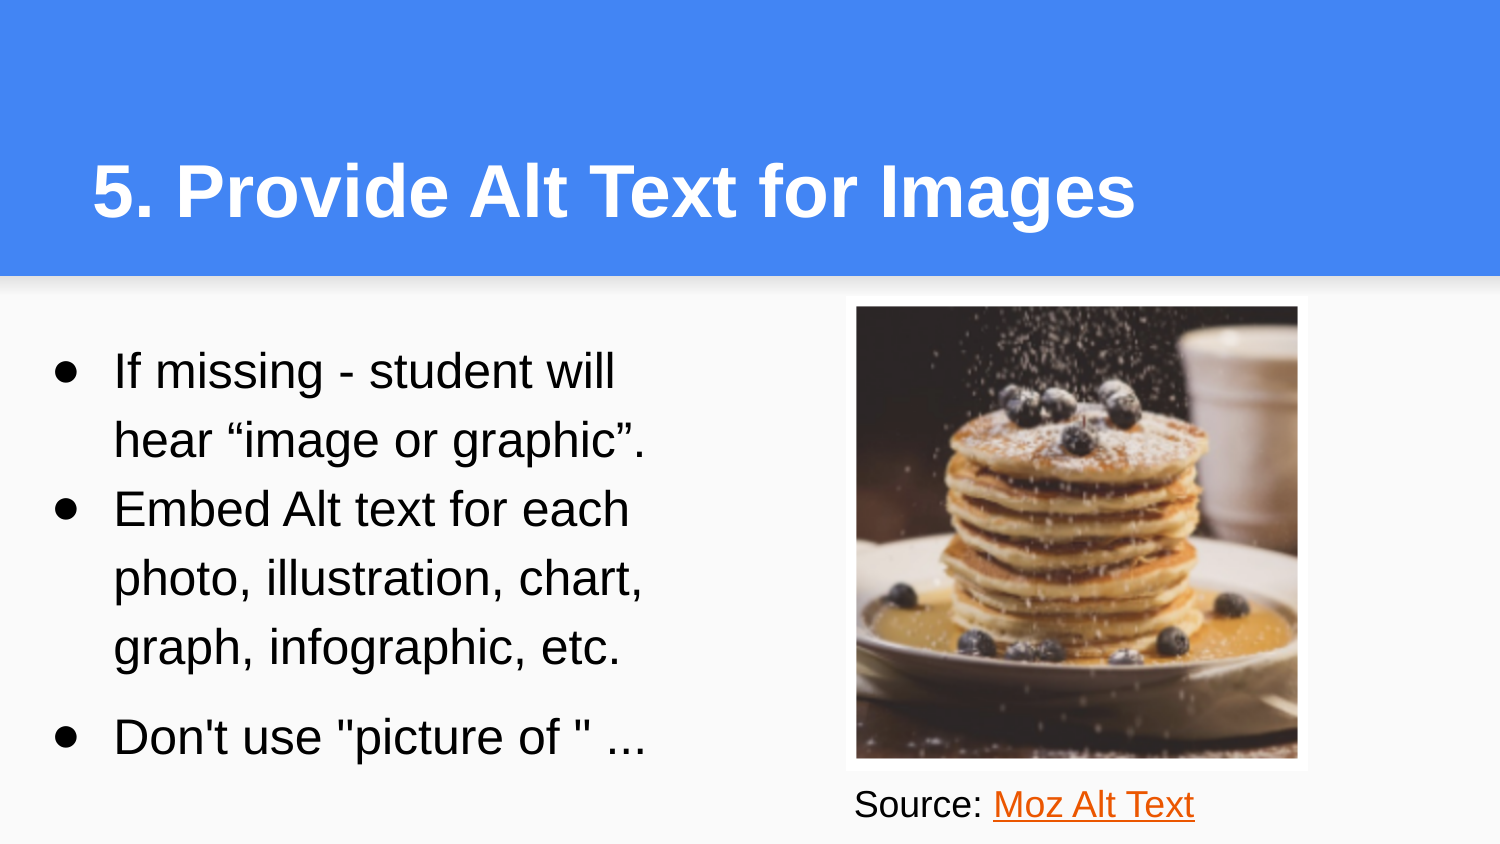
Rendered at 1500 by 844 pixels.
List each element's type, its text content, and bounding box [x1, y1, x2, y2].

title 5. Provide Alt Text for Images [77, 121, 1427, 248]
list If missing - student will hear “image or graphic”. Embed Alt text for each photo, illustration, chart, graph, infographic, etc. Don't use "picture of " ... [23, 314, 734, 816]
picture [845, 296, 1308, 771]
text_box Source: Moz Alt Text [838, 765, 1331, 844]
